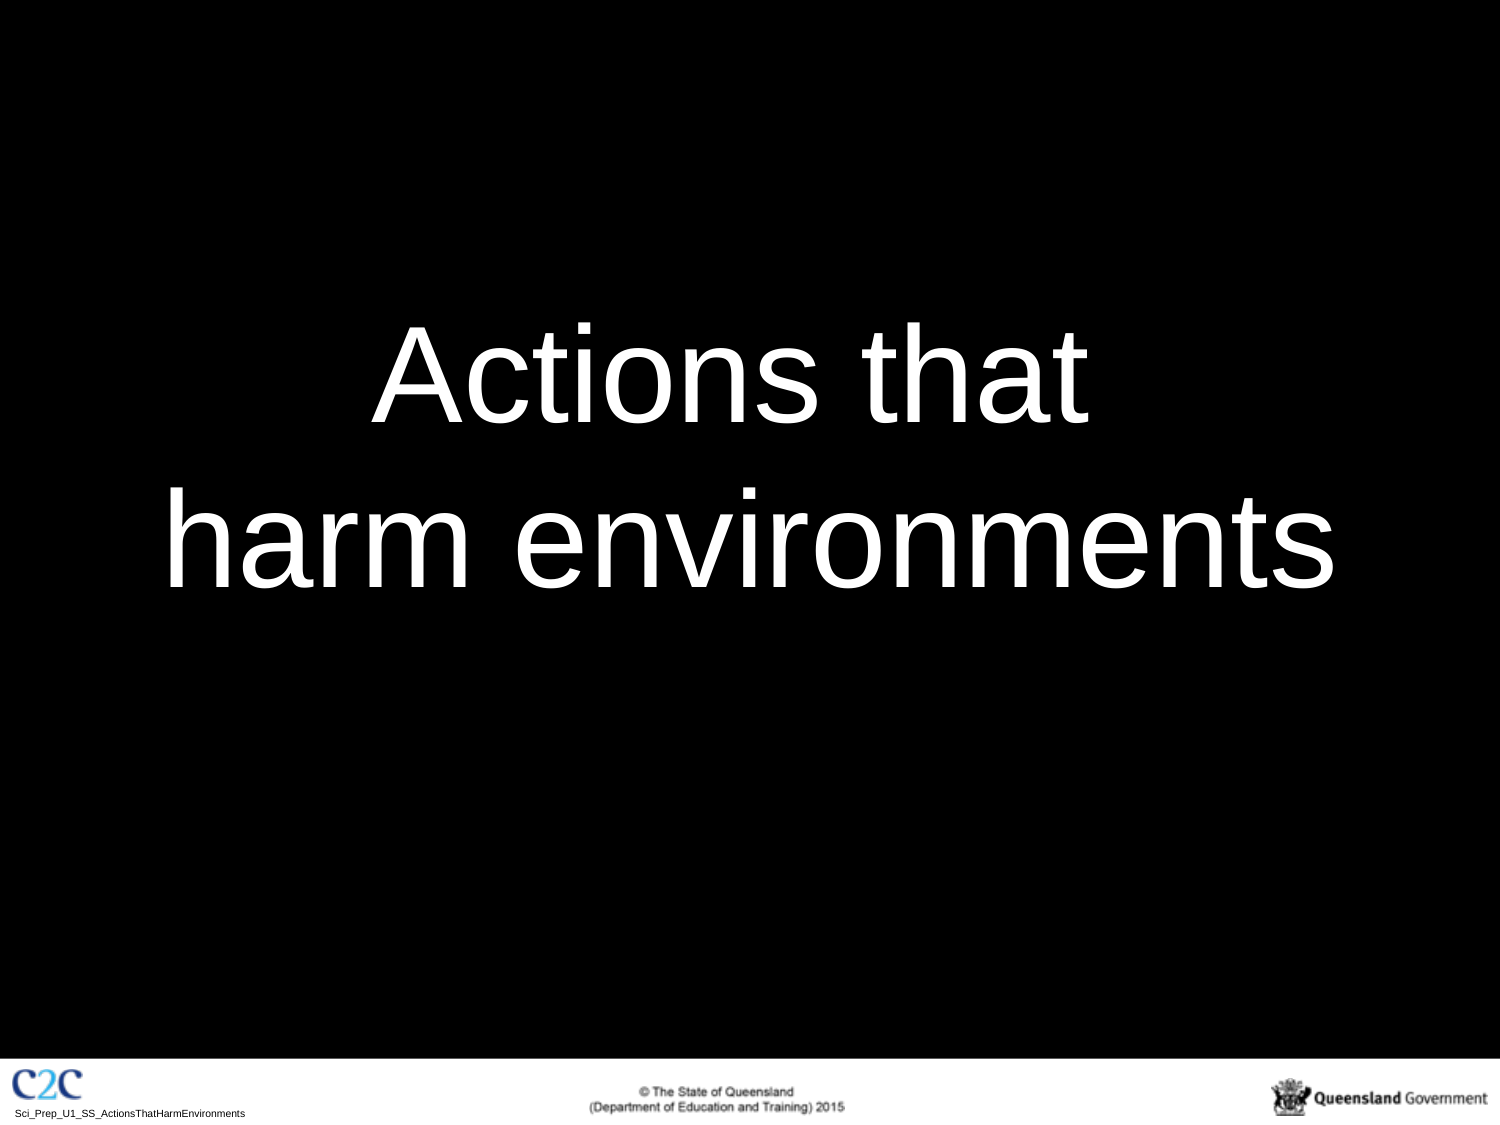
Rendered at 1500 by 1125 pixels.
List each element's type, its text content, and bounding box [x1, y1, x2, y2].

picture [589, 1085, 845, 1116]
picture [1271, 1078, 1488, 1116]
title Actions that harm environments [0, 208, 1500, 693]
picture [12, 1069, 83, 1100]
